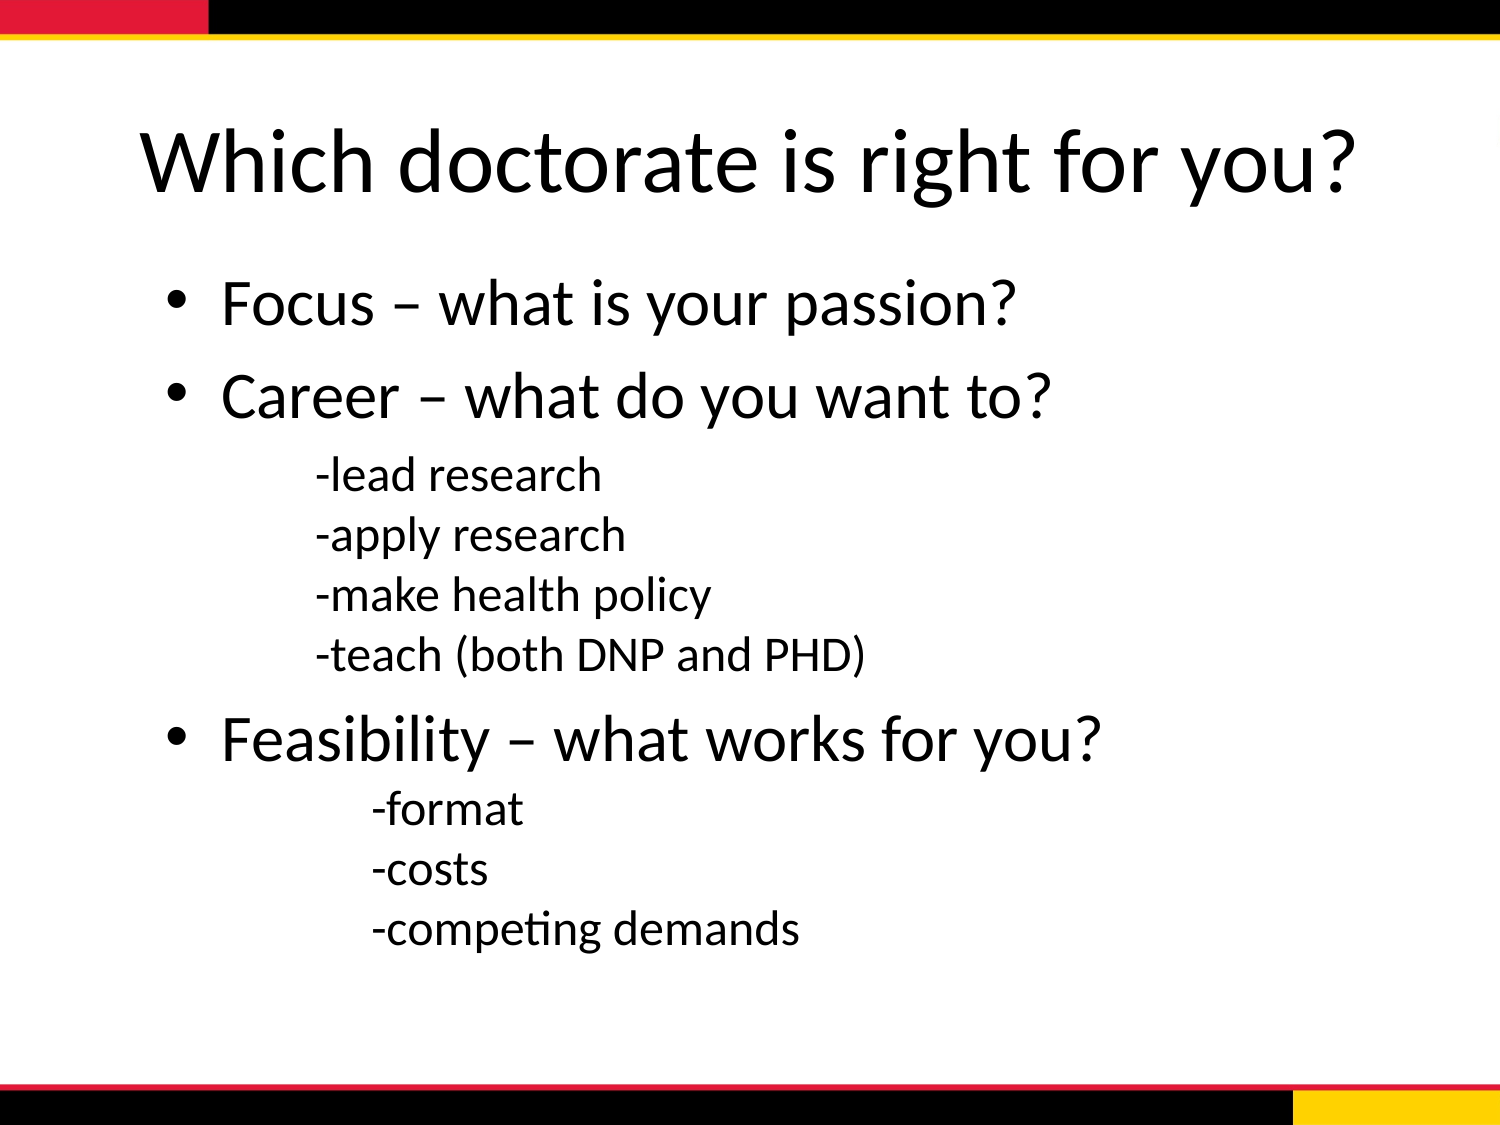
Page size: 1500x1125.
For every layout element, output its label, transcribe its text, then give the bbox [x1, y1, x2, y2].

title Which doctorate is right for you? [75, 62, 1425, 250]
list Focus – what is your passion? Career – what do you want to? -lead research -apply research -make health policy -teach (both DNP and PHD) Feasibility – what works for you? -format -costs -competing demands [150, 251, 1430, 1050]
picture [0, 0, 1500, 1125]
